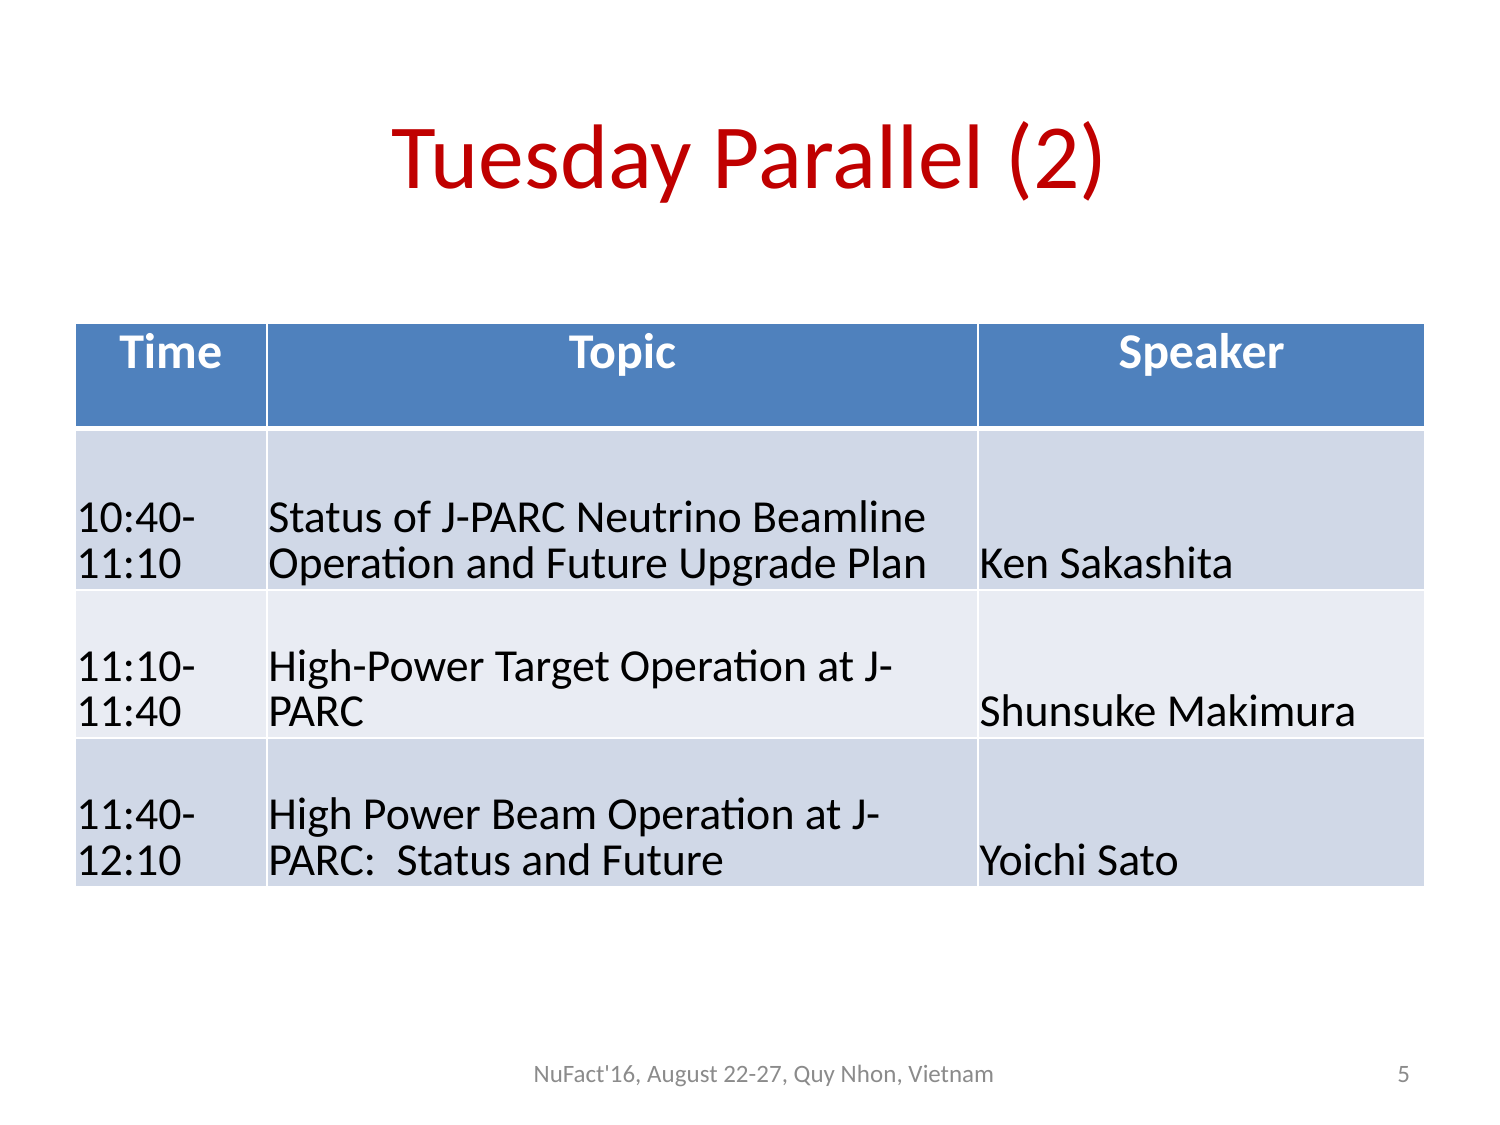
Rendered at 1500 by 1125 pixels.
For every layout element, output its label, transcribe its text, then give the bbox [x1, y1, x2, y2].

table_header Time [76, 324, 266, 426]
table_cell Yoichi Sato [979, 739, 1424, 886]
table_cell Shunsuke Makimura [979, 591, 1424, 737]
table_header Topic [268, 324, 977, 426]
table_header Speaker [979, 324, 1424, 426]
table_cell High-Power Target Operation at J-PARC [268, 591, 977, 737]
slide_number 5 [1074, 1042, 1425, 1103]
footer NuFact'16, August 22-27, Quy Nhon, Vietnam [512, 1042, 1017, 1103]
title Tuesday Parallel (2) [75, 45, 1425, 259]
table_cell Ken Sakashita [979, 431, 1424, 589]
table_cell 10:40-11:10 [76, 431, 266, 589]
table_cell High Power Beam Operation at J-PARC: Status and Future [268, 739, 977, 886]
table_cell 11:10-11:40 [76, 591, 266, 737]
table_cell 11:40-12:10 [76, 739, 266, 886]
table_cell Status of J-PARC Neutrino Beamline Operation and Future Upgrade Plan [268, 431, 977, 589]
